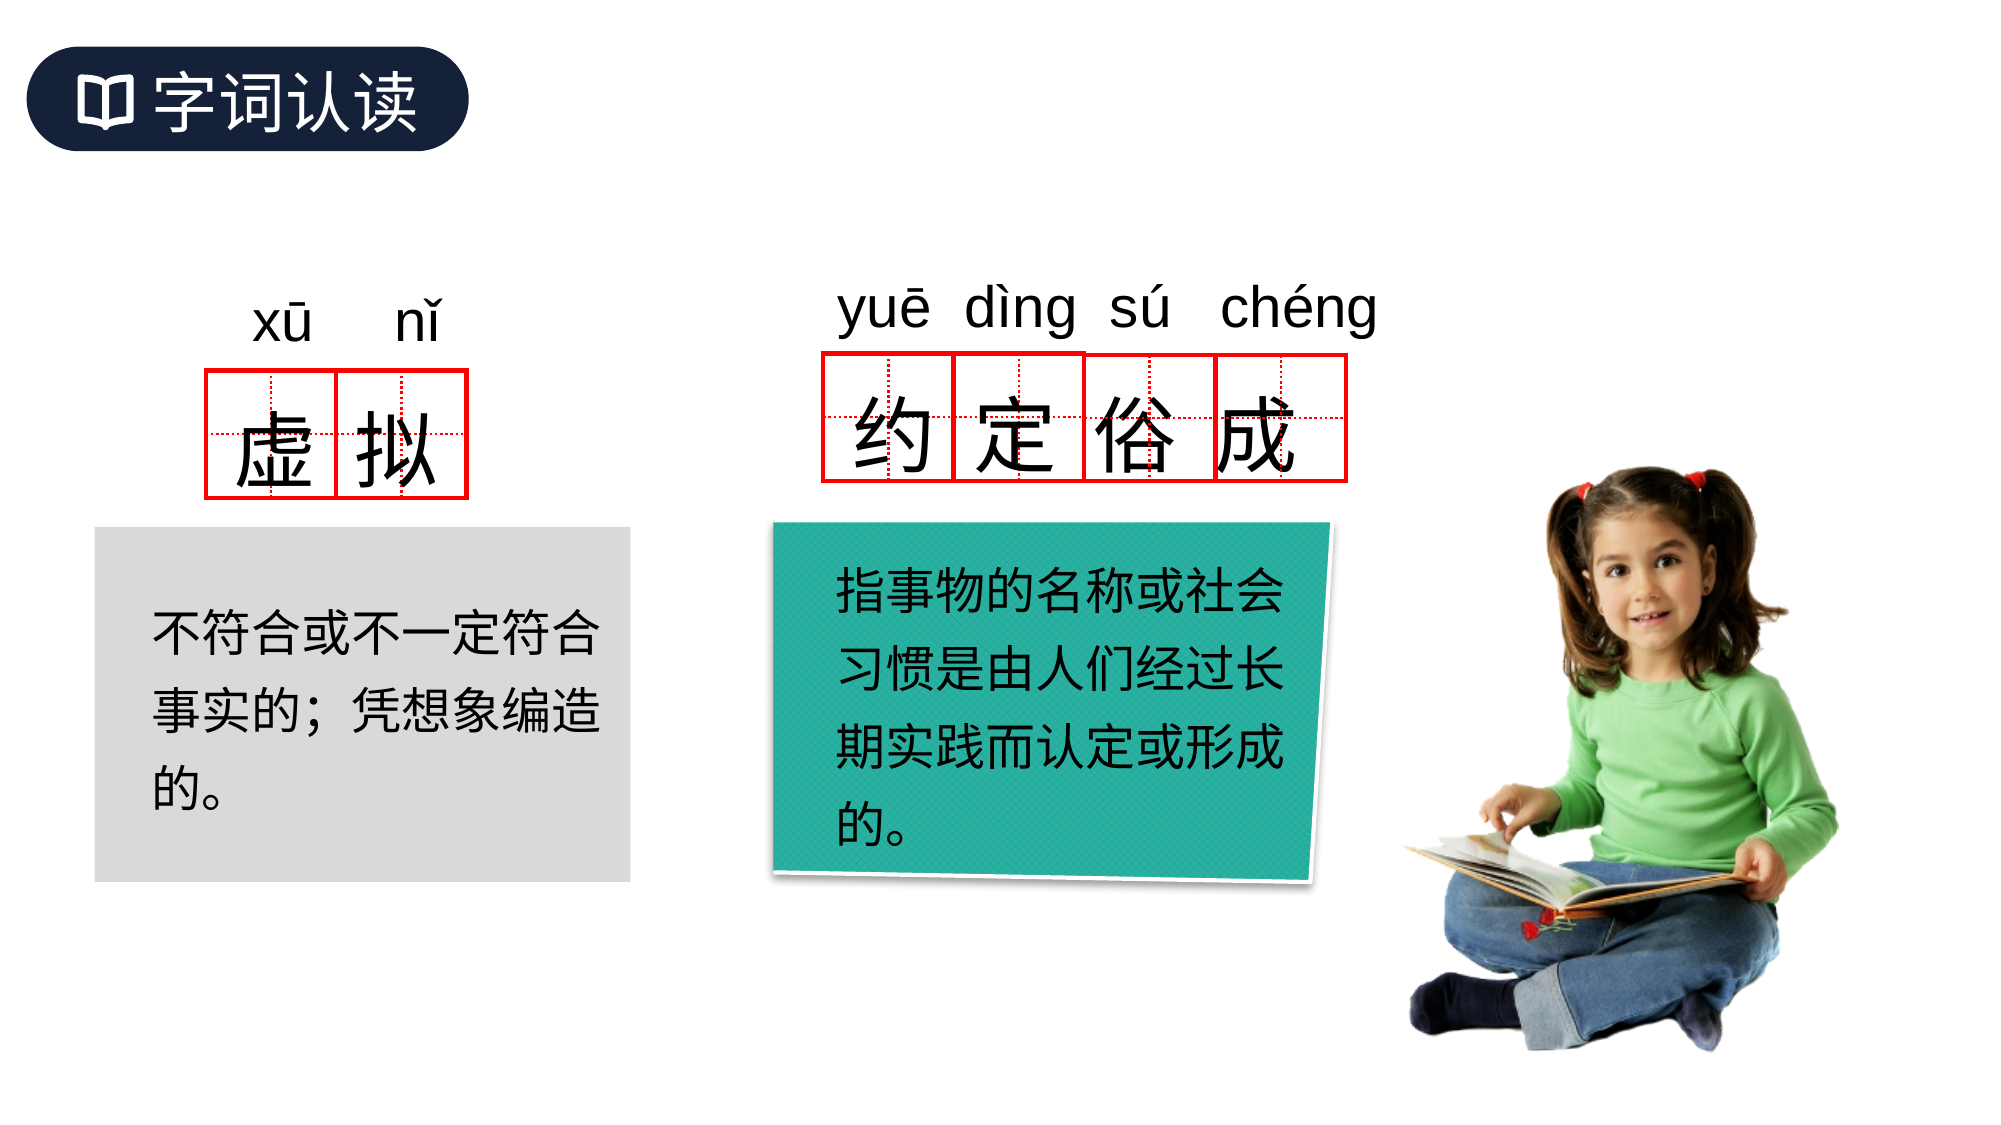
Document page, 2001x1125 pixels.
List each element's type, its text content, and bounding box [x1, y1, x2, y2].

text_box 字词认读 [137, 53, 444, 149]
text_box 指事物的名称或社会习惯是由人们经过长期实践而认定或形成的。 [821, 534, 1304, 861]
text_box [1215, 354, 1347, 481]
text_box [823, 353, 953, 481]
text_box [773, 520, 1333, 883]
text_box [94, 526, 631, 882]
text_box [1084, 354, 1215, 481]
text_box 不符合或不一定符合事实的；凭想象编造的。 [136, 576, 655, 826]
text_box yuē dìng sú chéng [806, 261, 1439, 347]
text_box [77, 74, 134, 131]
text_box 约 定 俗 成 [837, 325, 1374, 491]
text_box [336, 370, 467, 498]
text_box [25, 45, 470, 153]
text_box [205, 370, 336, 498]
text_box 虚 拟 [218, 340, 728, 506]
picture [1401, 465, 1839, 1054]
text_box xū nǐ [139, 276, 655, 361]
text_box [953, 353, 1085, 481]
